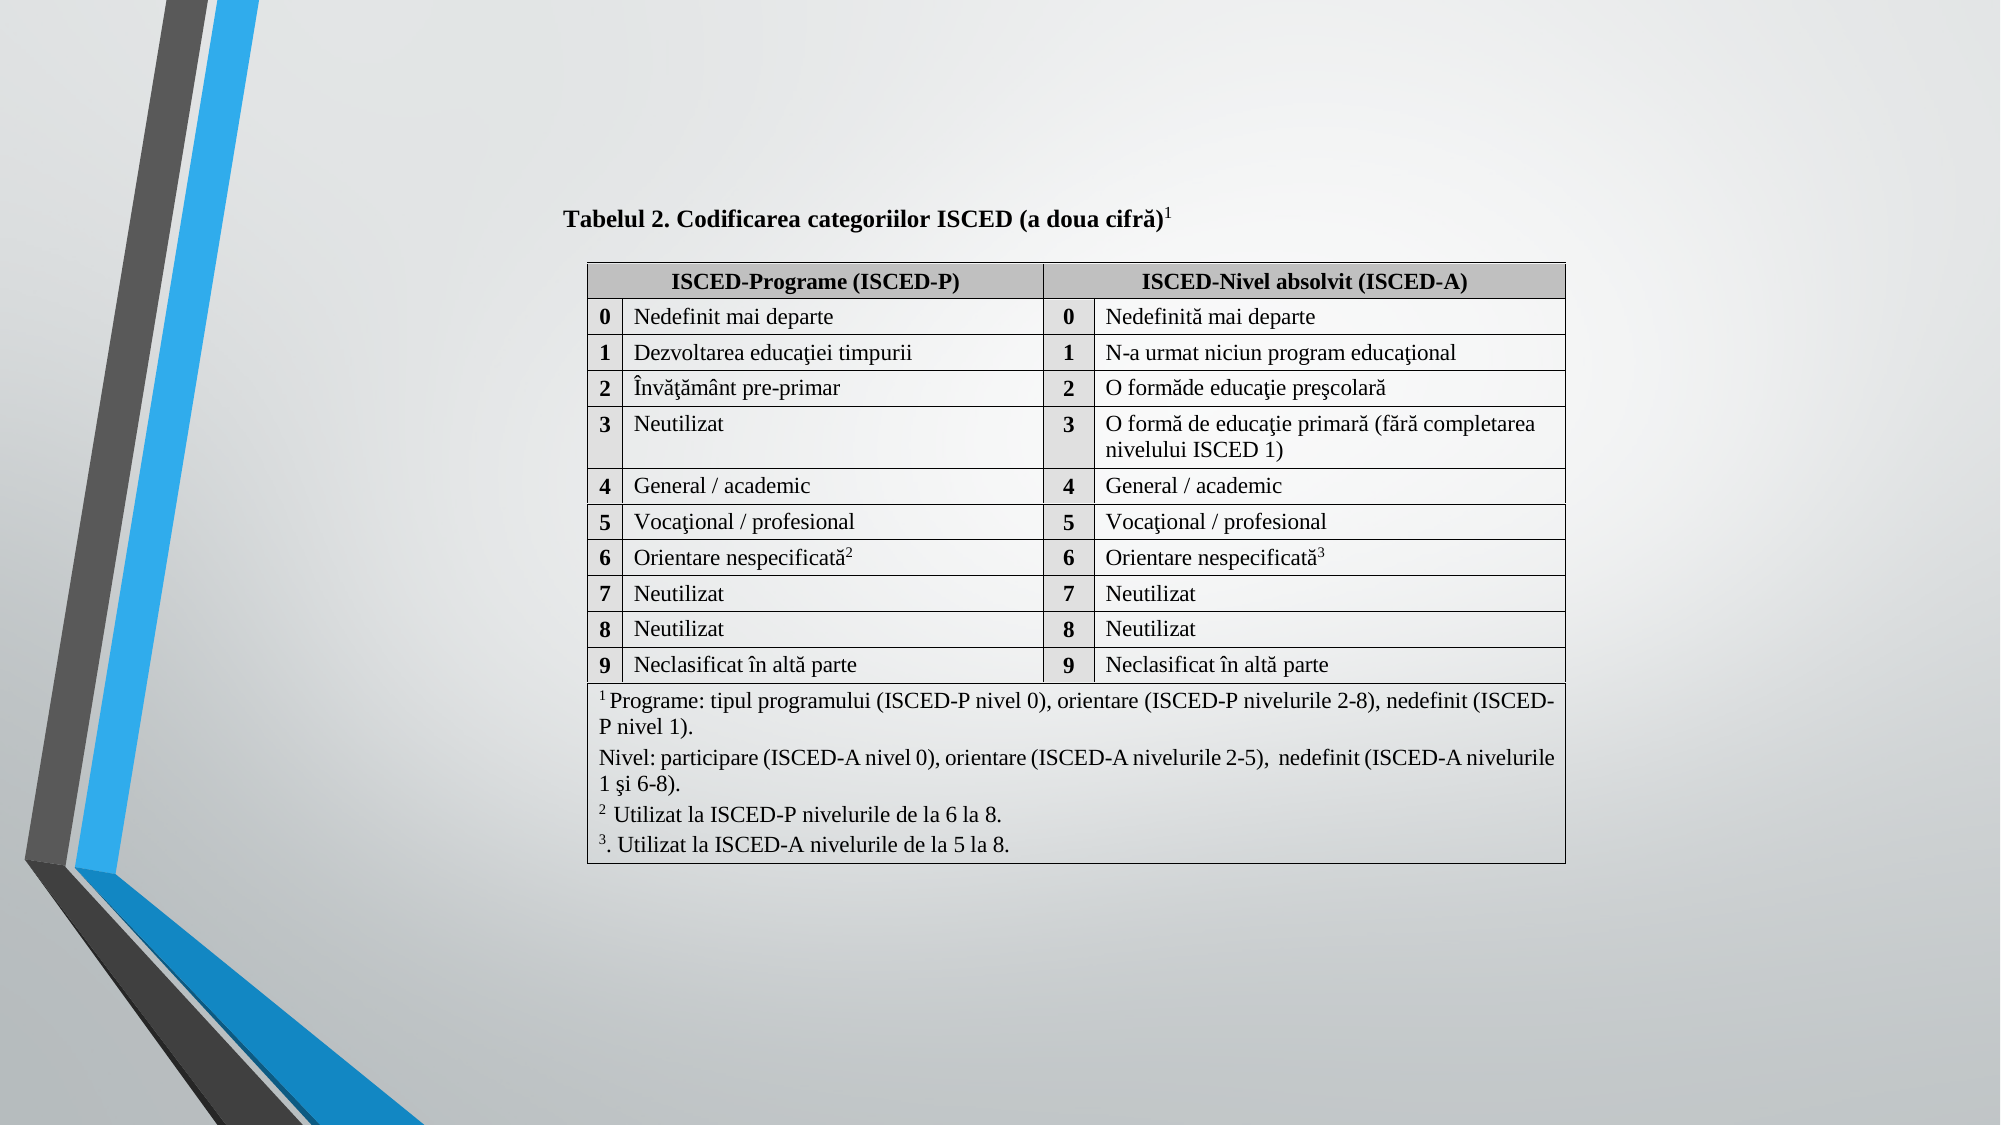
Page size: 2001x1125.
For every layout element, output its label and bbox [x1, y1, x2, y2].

list [562, 204, 1568, 892]
